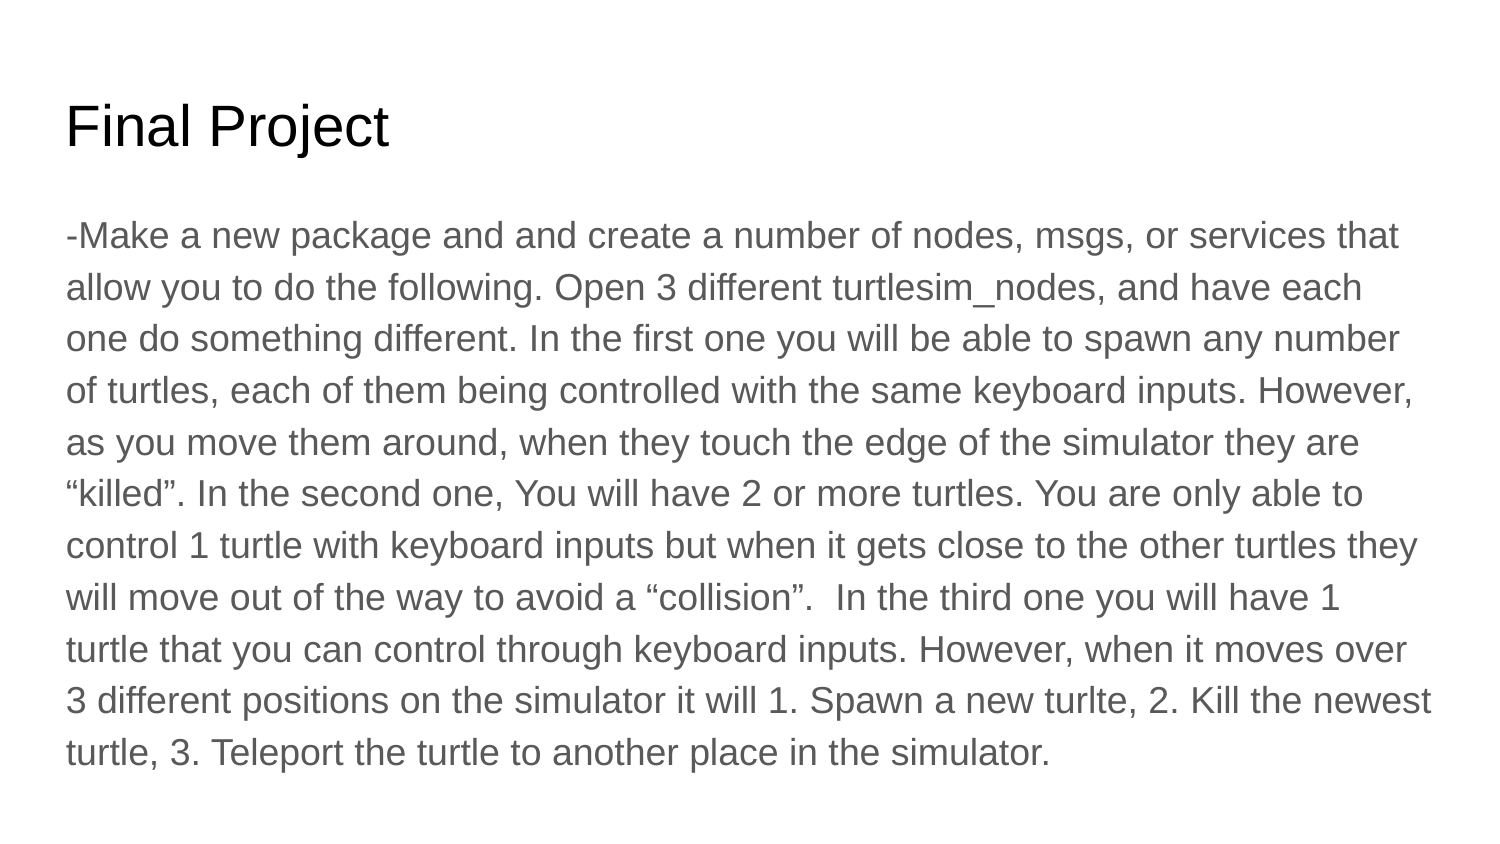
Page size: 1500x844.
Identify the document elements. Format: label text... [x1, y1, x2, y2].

text_box Final Project [51, 72, 1449, 167]
text_box -Make a new package and and create a number of nodes, msgs, or services that allow you to do the following. Open 3 different turtlesim_nodes, and have each one do something different. In the first one you will be able to spawn any number of turtles, each of them being controlled with the same keyboard inputs. However, as you move them around, when they touch the edge of the simulator they are “killed”. In the second one, You will have 2 or more turtles. You are only able to control 1 turtle with keyboard inputs but when it gets close to the other turtles they will move out of the way to avoid a “collision”. In the third one you will have 1 turtle that you can control through keyboard inputs. However, when it moves over 3 different positions on the simulator it will 1. Spawn a new turlte, 2. Kill the newest turtle, 3. Teleport the turtle to another place in the simulator. [51, 189, 1449, 750]
